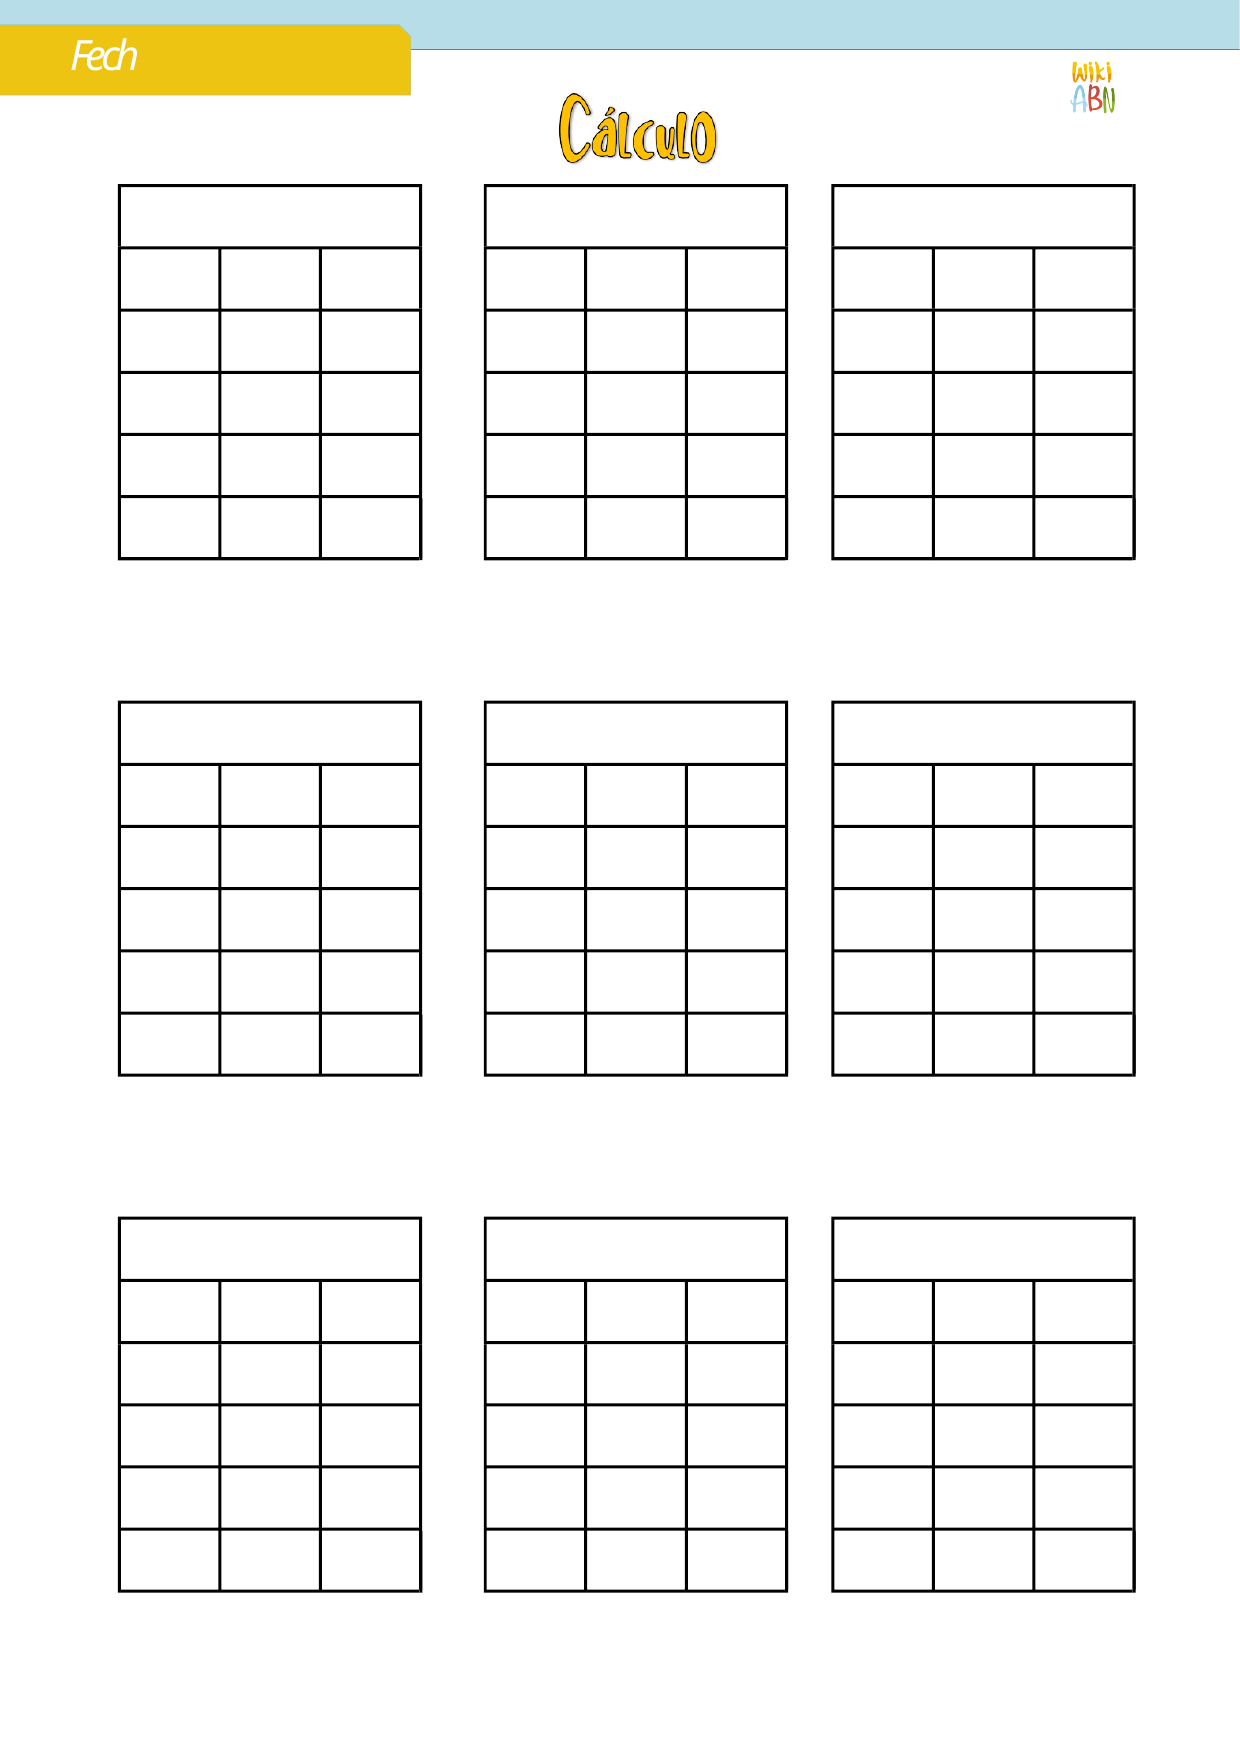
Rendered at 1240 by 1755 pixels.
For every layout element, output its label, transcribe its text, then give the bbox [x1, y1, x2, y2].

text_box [831, 700, 1136, 1077]
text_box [483, 700, 789, 1077]
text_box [483, 61, 1116, 561]
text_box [117, 700, 423, 1077]
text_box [117, 183, 423, 561]
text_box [831, 1216, 1136, 1593]
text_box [117, 1216, 423, 1593]
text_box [1120, 183, 1136, 561]
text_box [483, 1216, 789, 1593]
text_box Fecha: [67, 27, 164, 130]
